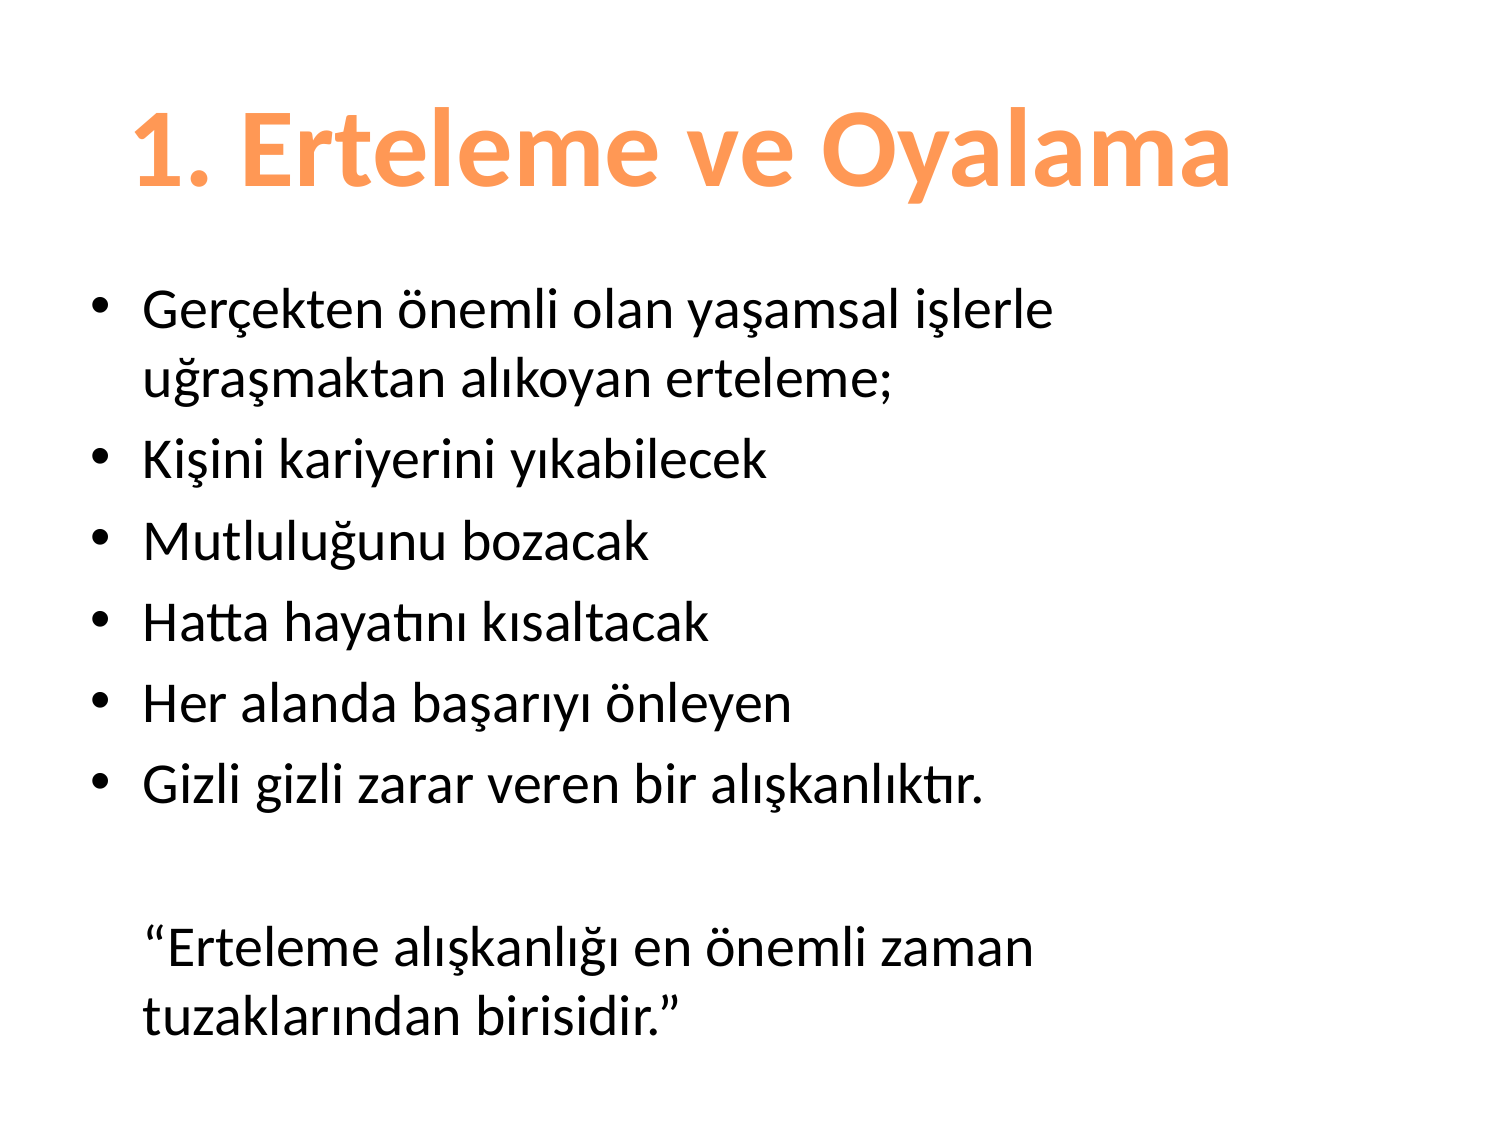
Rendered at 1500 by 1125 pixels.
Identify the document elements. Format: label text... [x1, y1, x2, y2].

list Gerçekten önemli olan yaşamsal işlerle uğraşmaktan alıkoyan erteleme; Kişini kariyerini yıkabilecek Mutluluğunu bozacak Hatta hayatını kısaltacak Her alanda başarıyı önleyen Gizli gizli zarar veren bir alışkanlıktır. “Erteleme alışkanlığı en önemli zaman tuzaklarından birisidir.” [75, 262, 1365, 1062]
text_box 1. Erteleme ve Oyalama [111, 66, 1251, 217]
